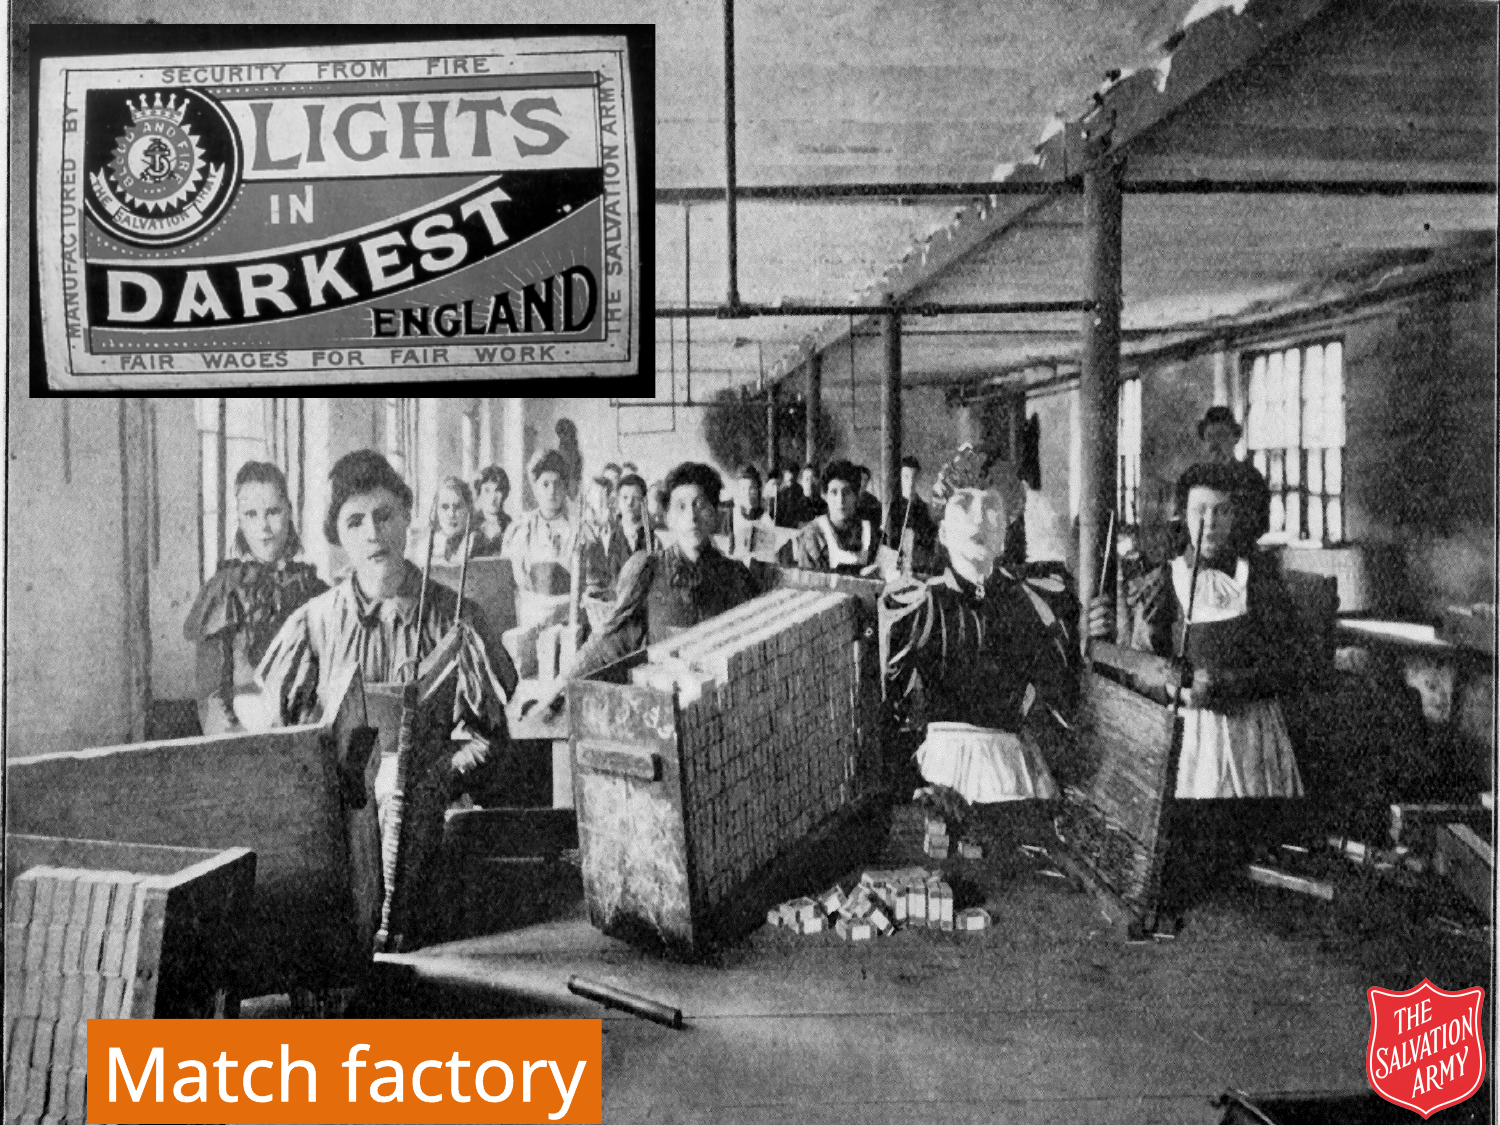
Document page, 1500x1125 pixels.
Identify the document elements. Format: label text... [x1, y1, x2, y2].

text_box Match factory [87, 1018, 602, 1124]
picture [0, 0, 1500, 1125]
